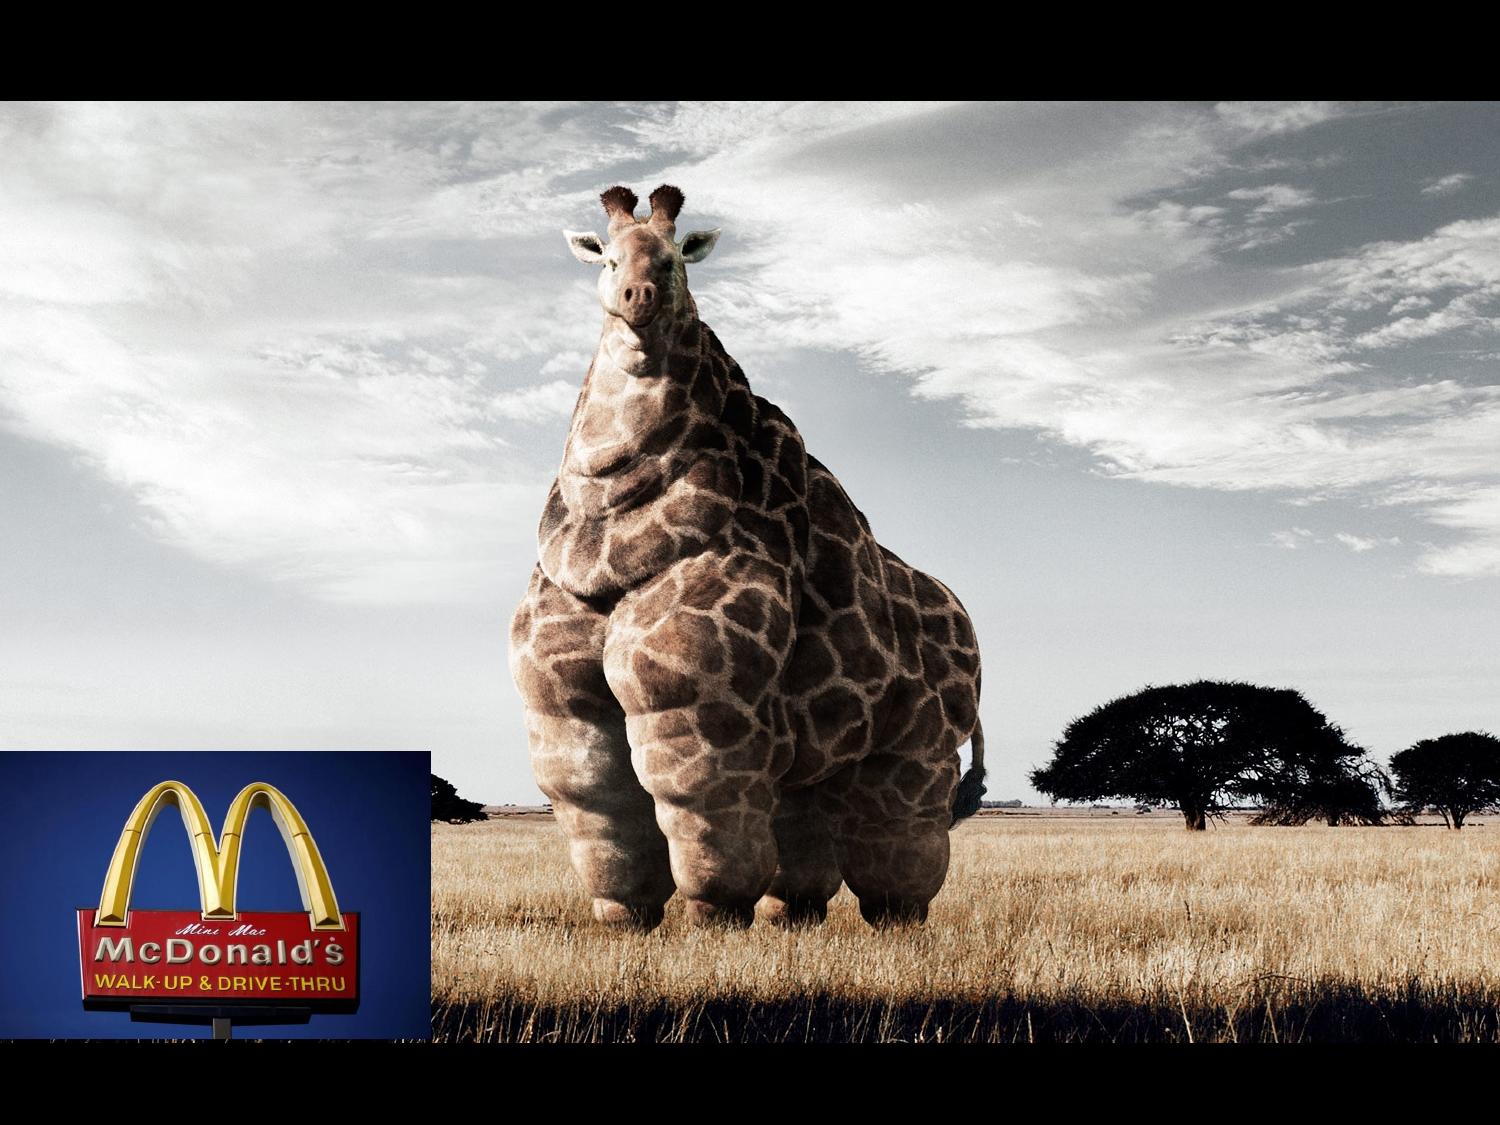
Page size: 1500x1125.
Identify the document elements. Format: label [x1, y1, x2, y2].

picture [0, 101, 1500, 1043]
